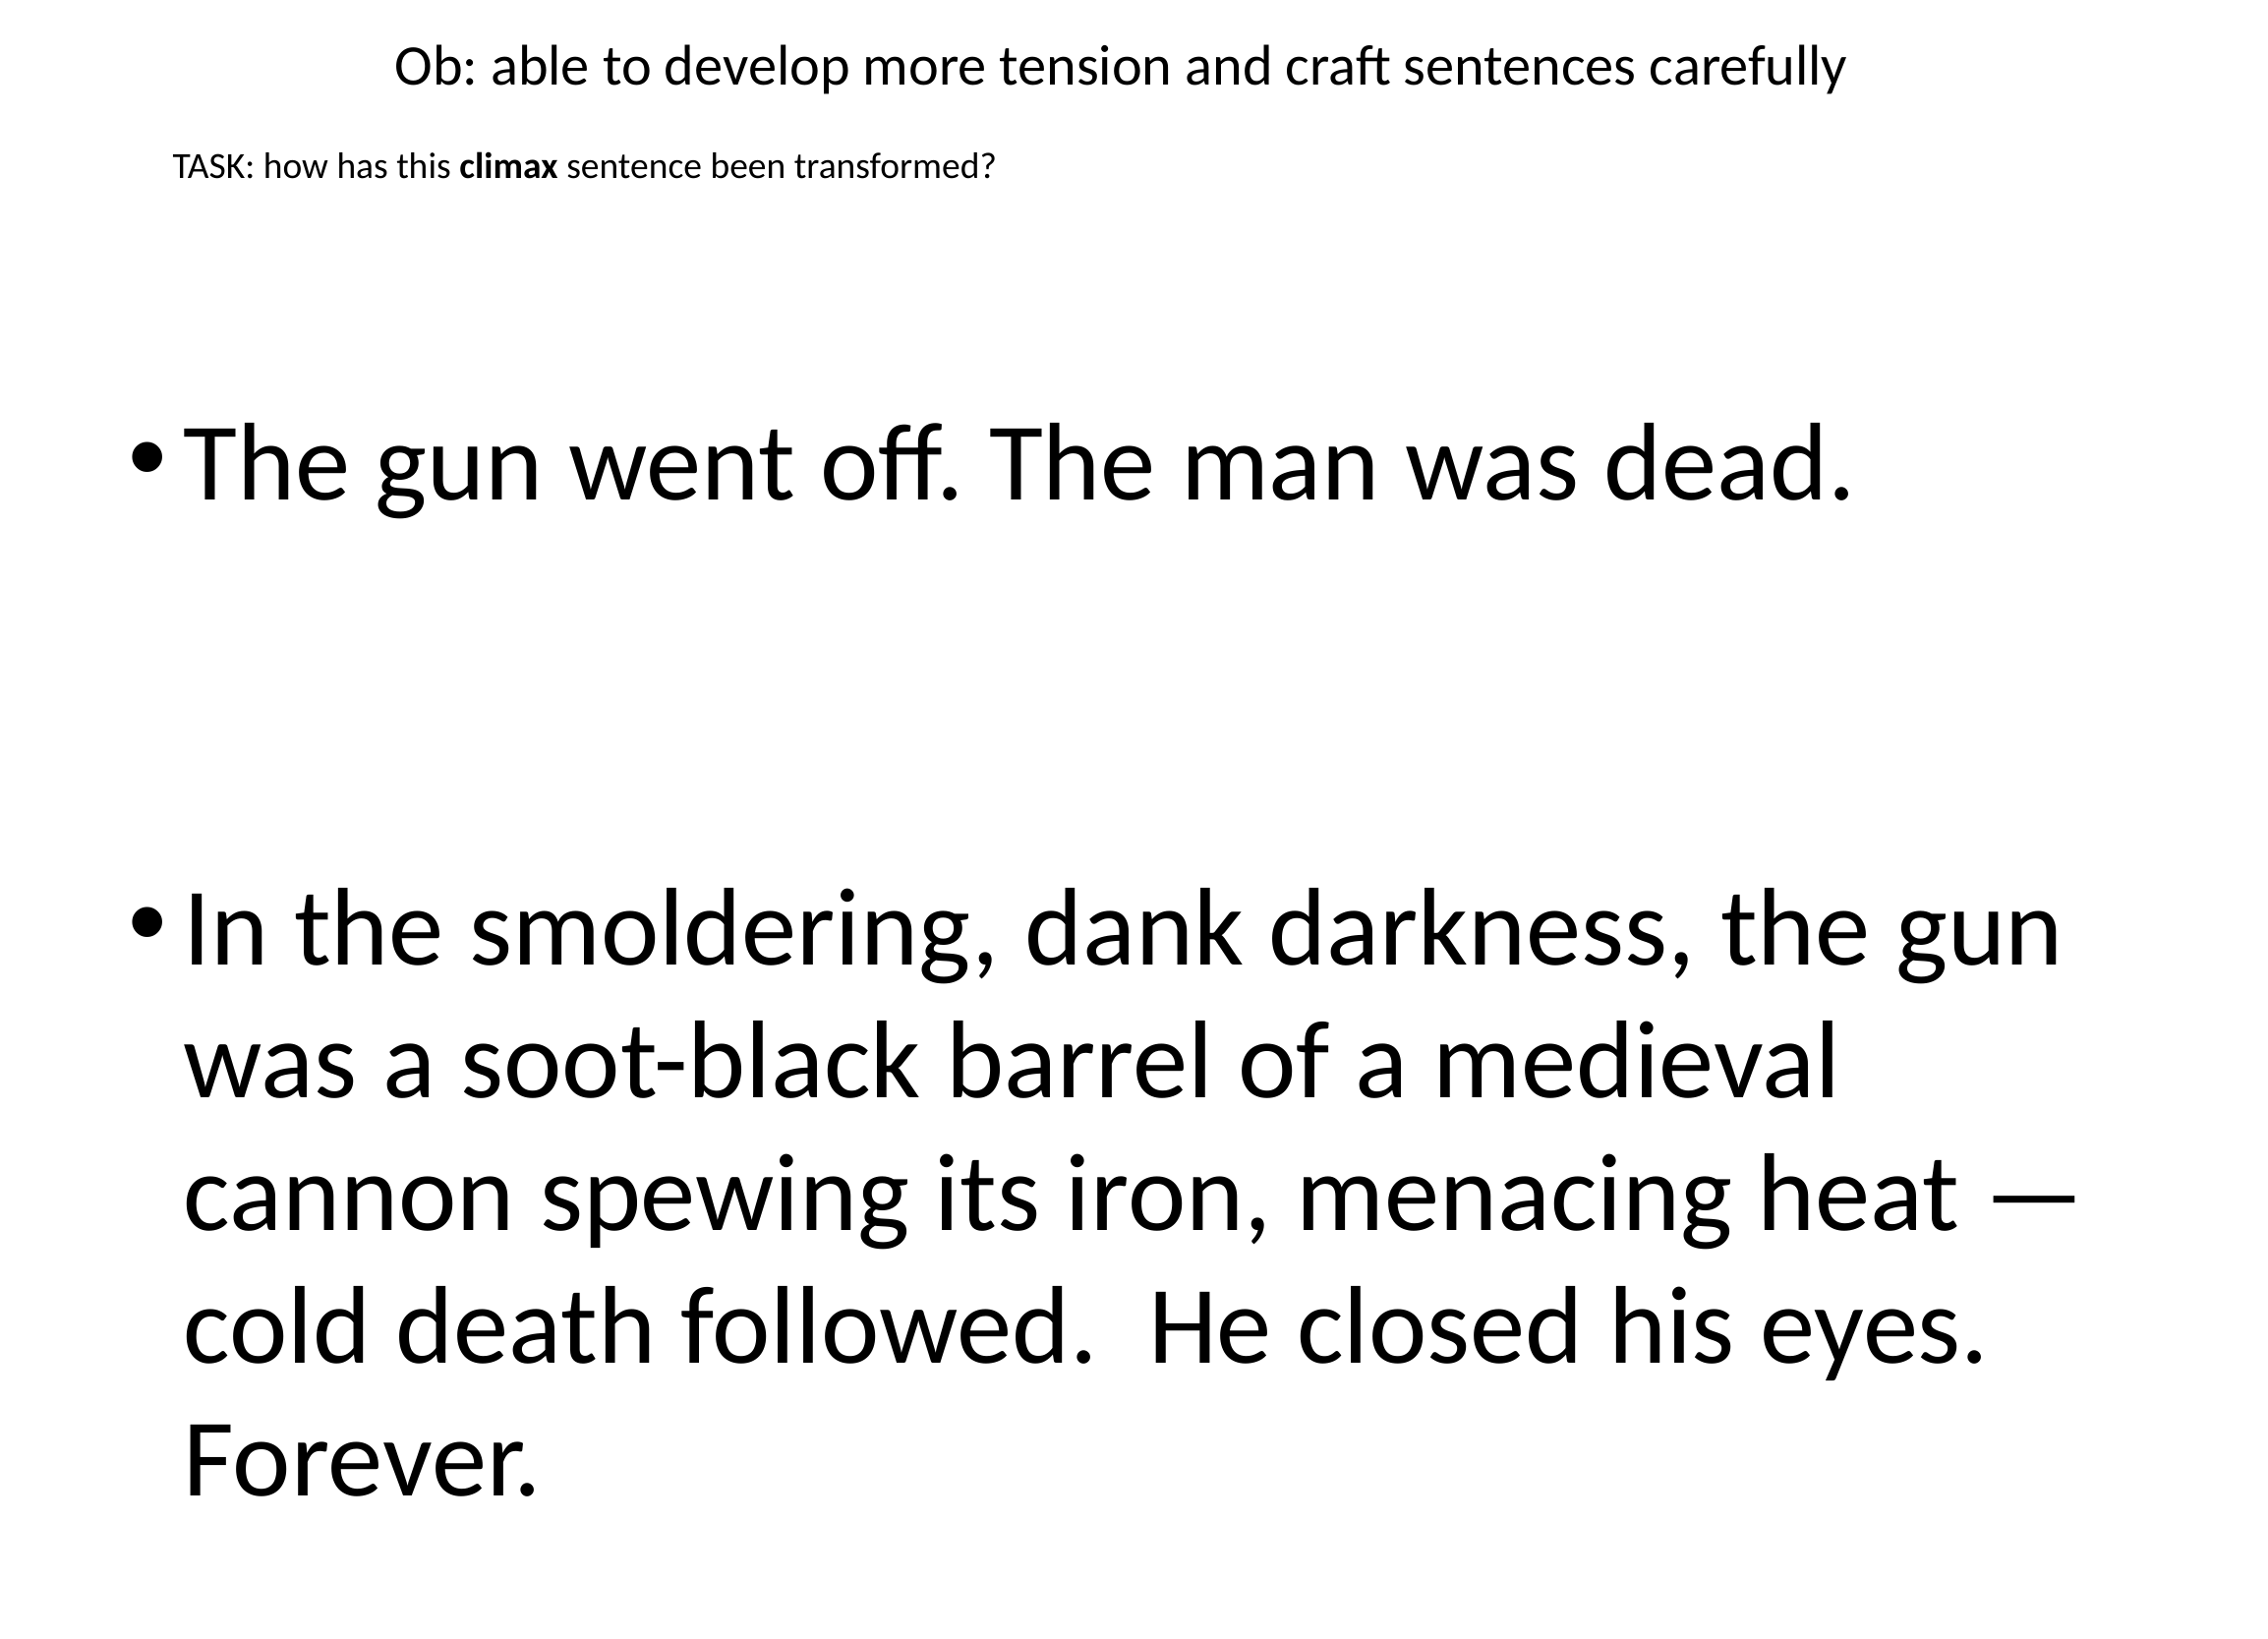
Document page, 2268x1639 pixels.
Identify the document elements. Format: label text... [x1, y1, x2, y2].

title Ob: able to develop more tension and craft sentences carefully [88, 40, 2168, 83]
text_box TASK: how has this climax sentence been transformed? [157, 134, 2016, 194]
list The gun went off. The man was dead. In the smoldering, dank darkness, the gun was a soot-black barrel of a medieval cannon spewing its iron, menacing heat — cold death followed. He closed his eyes. Forever. [113, 381, 2180, 1575]
